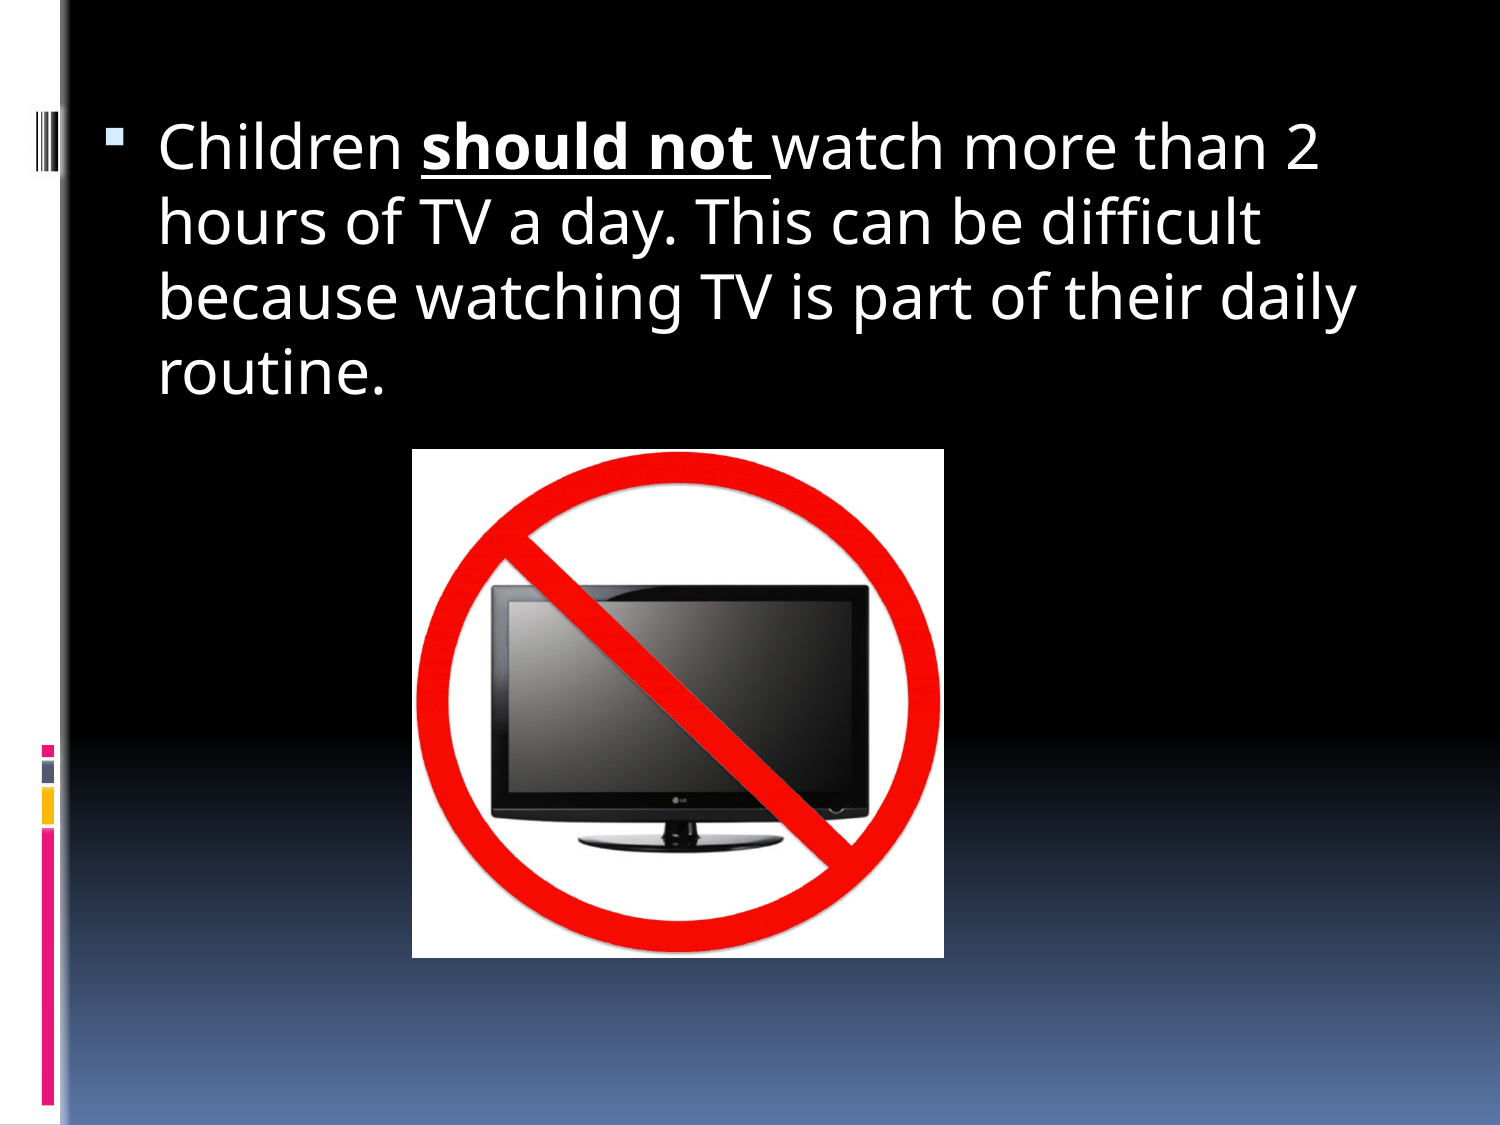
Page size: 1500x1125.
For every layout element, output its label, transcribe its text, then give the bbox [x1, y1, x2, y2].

picture [412, 449, 944, 959]
list Children should not watch more than 2 hours of TV a day. This can be difficult because watching TV is part of their daily routine. [75, 99, 1425, 1005]
